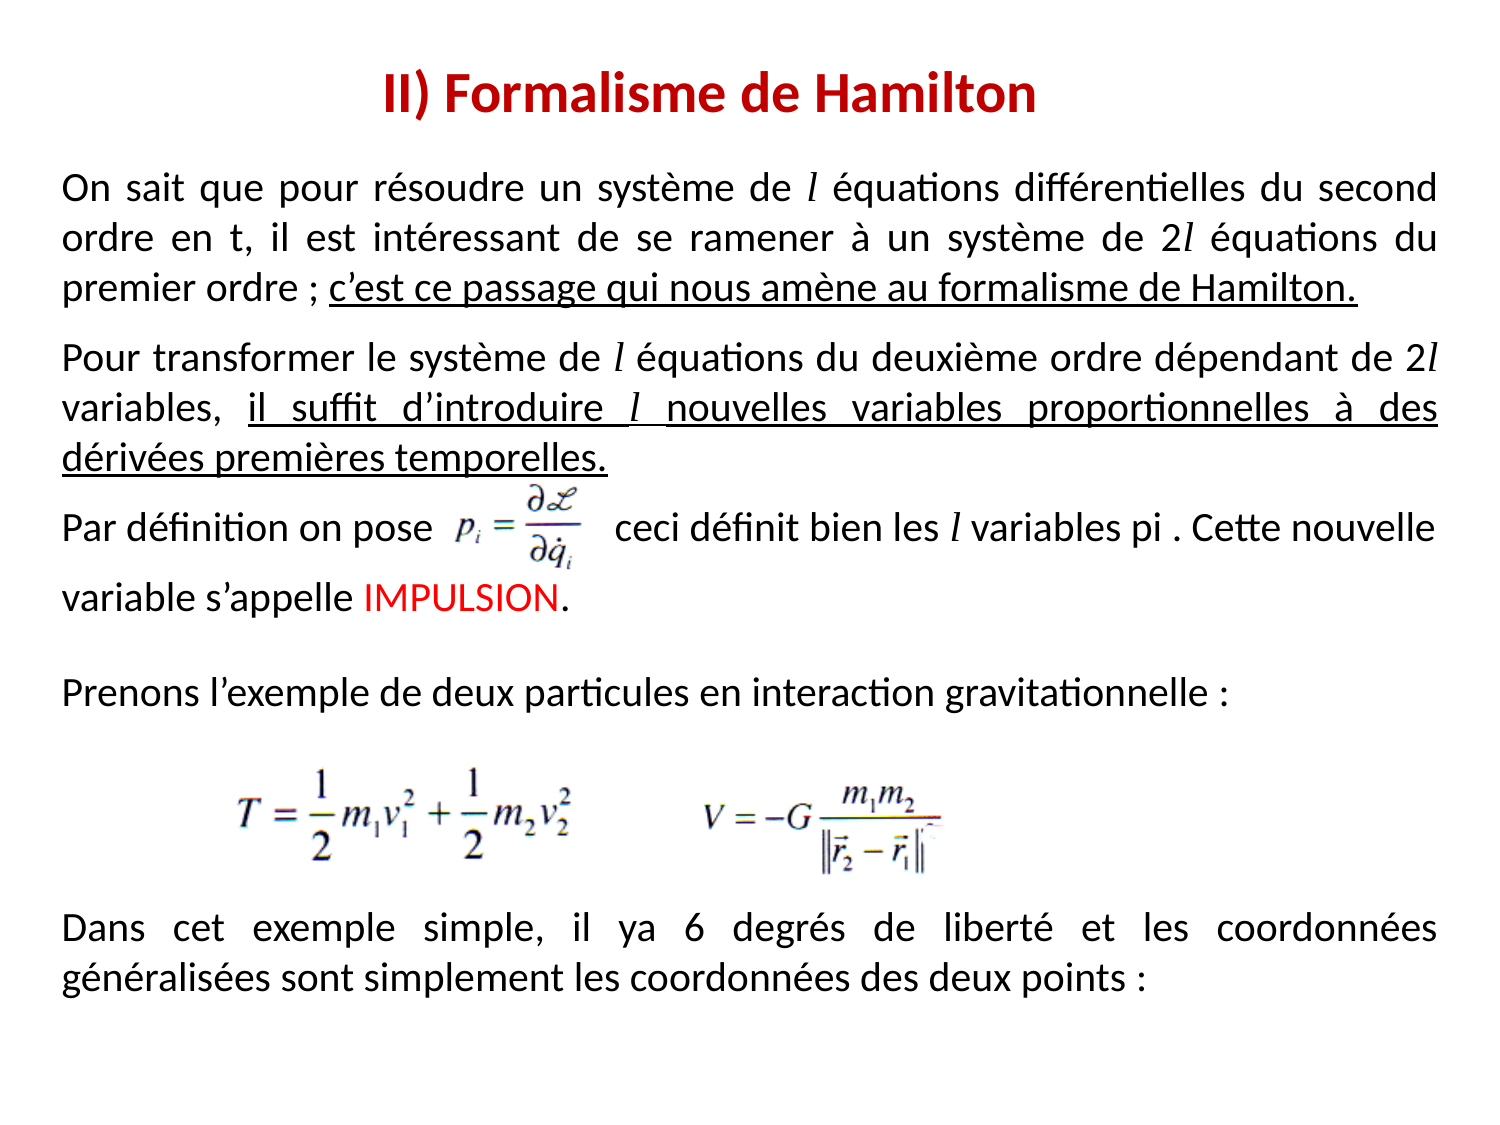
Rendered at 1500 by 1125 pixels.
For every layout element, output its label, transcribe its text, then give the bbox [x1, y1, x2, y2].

text_box On sait que pour résoudre un système de l équations différentielles du second ordre en t, il est intéressant de se ramener à un système de 2l équations du premier ordre ; c’est ce passage qui nous amène au formalisme de Hamilton. Pour transformer le système de l équations du deuxième ordre dépendant de 2l variables, il suffit d’introduire l nouvelles variables proportionnelles à des dérivées premières temporelles. Par définition on pose , ceci définit bien les l variables pi . Cette nouvelle variable s’appelle IMPULSION. Prenons l’exemple de deux particules en interaction gravitationnelle : Dans cet exemple simple, il ya 6 degrés de liberté et les coordonnées généralisées sont simplement les coordonnées des deux points : [46, 152, 1454, 1053]
text_box II) Formalisme de Hamilton [367, 46, 1053, 132]
picture [691, 773, 950, 880]
picture [445, 480, 587, 575]
picture [234, 761, 587, 868]
